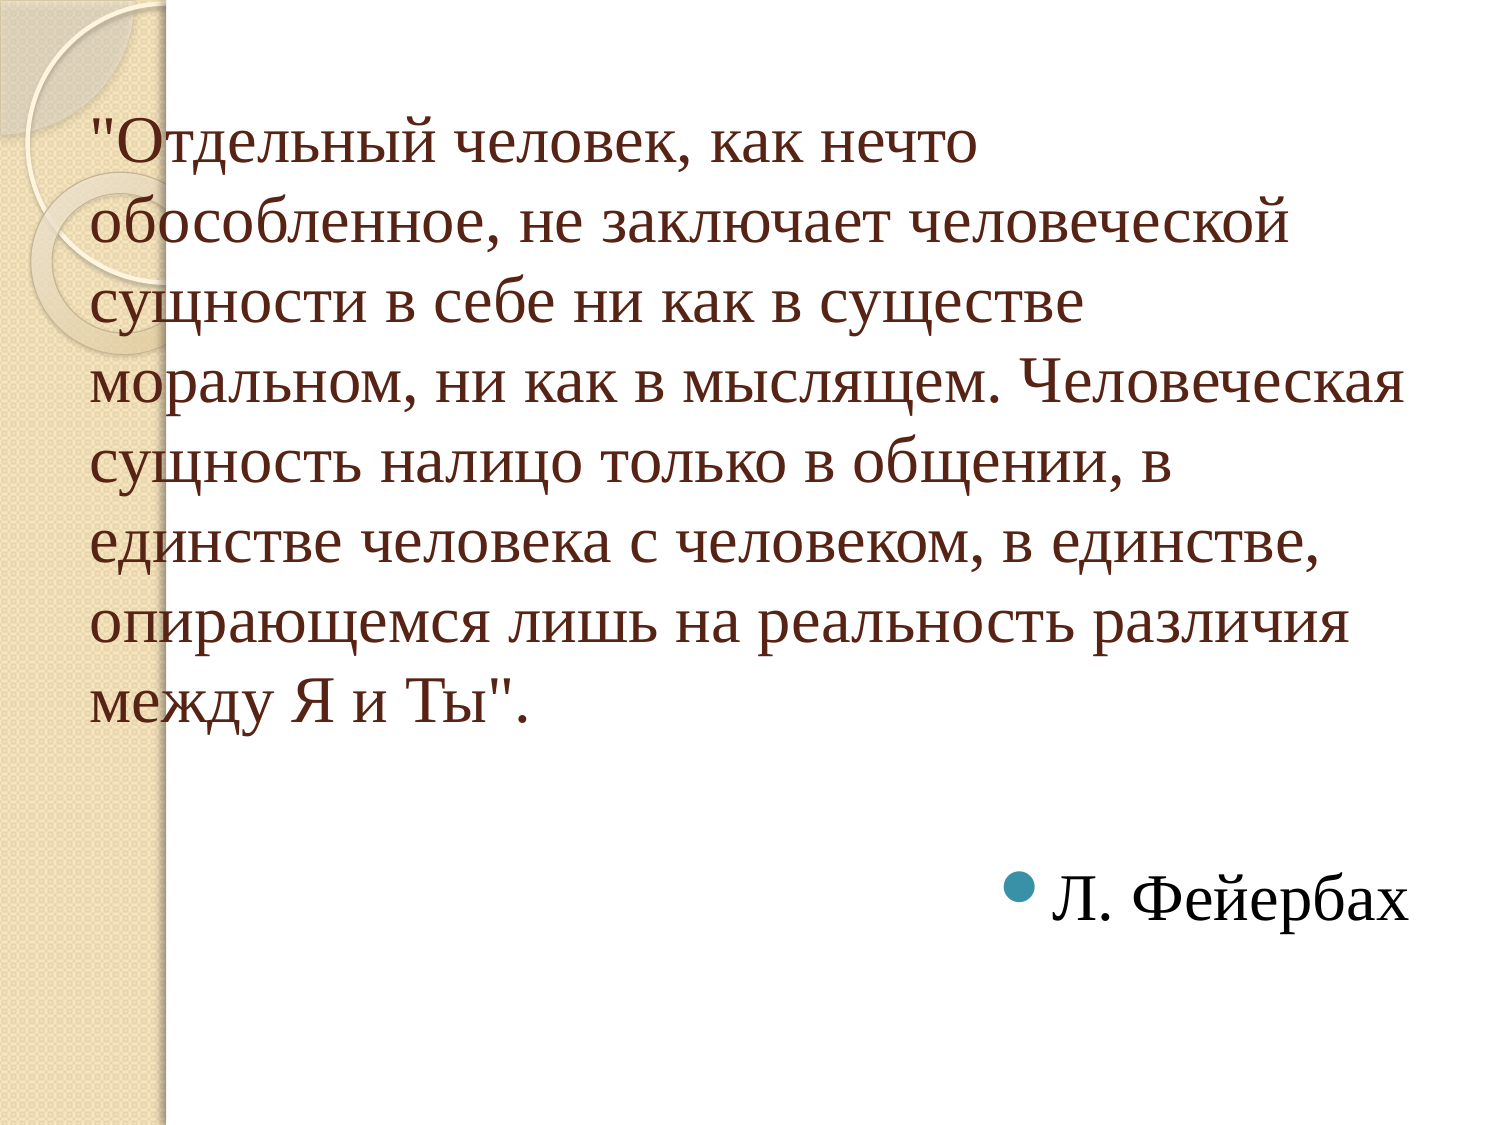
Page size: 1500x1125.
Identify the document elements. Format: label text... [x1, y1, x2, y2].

list Л. Фейербах [75, 846, 1425, 1005]
title "Отдельный человек, как нечто обособленное, не заключает человеческой сущности в себе ни как в существе моральном, ни как в мыслящем. Человеческая сущность налицо только в общении, в единстве человека с человеком, в единстве, опирающемся лишь на реальность различия между Я и Ты". [75, 45, 1425, 787]
